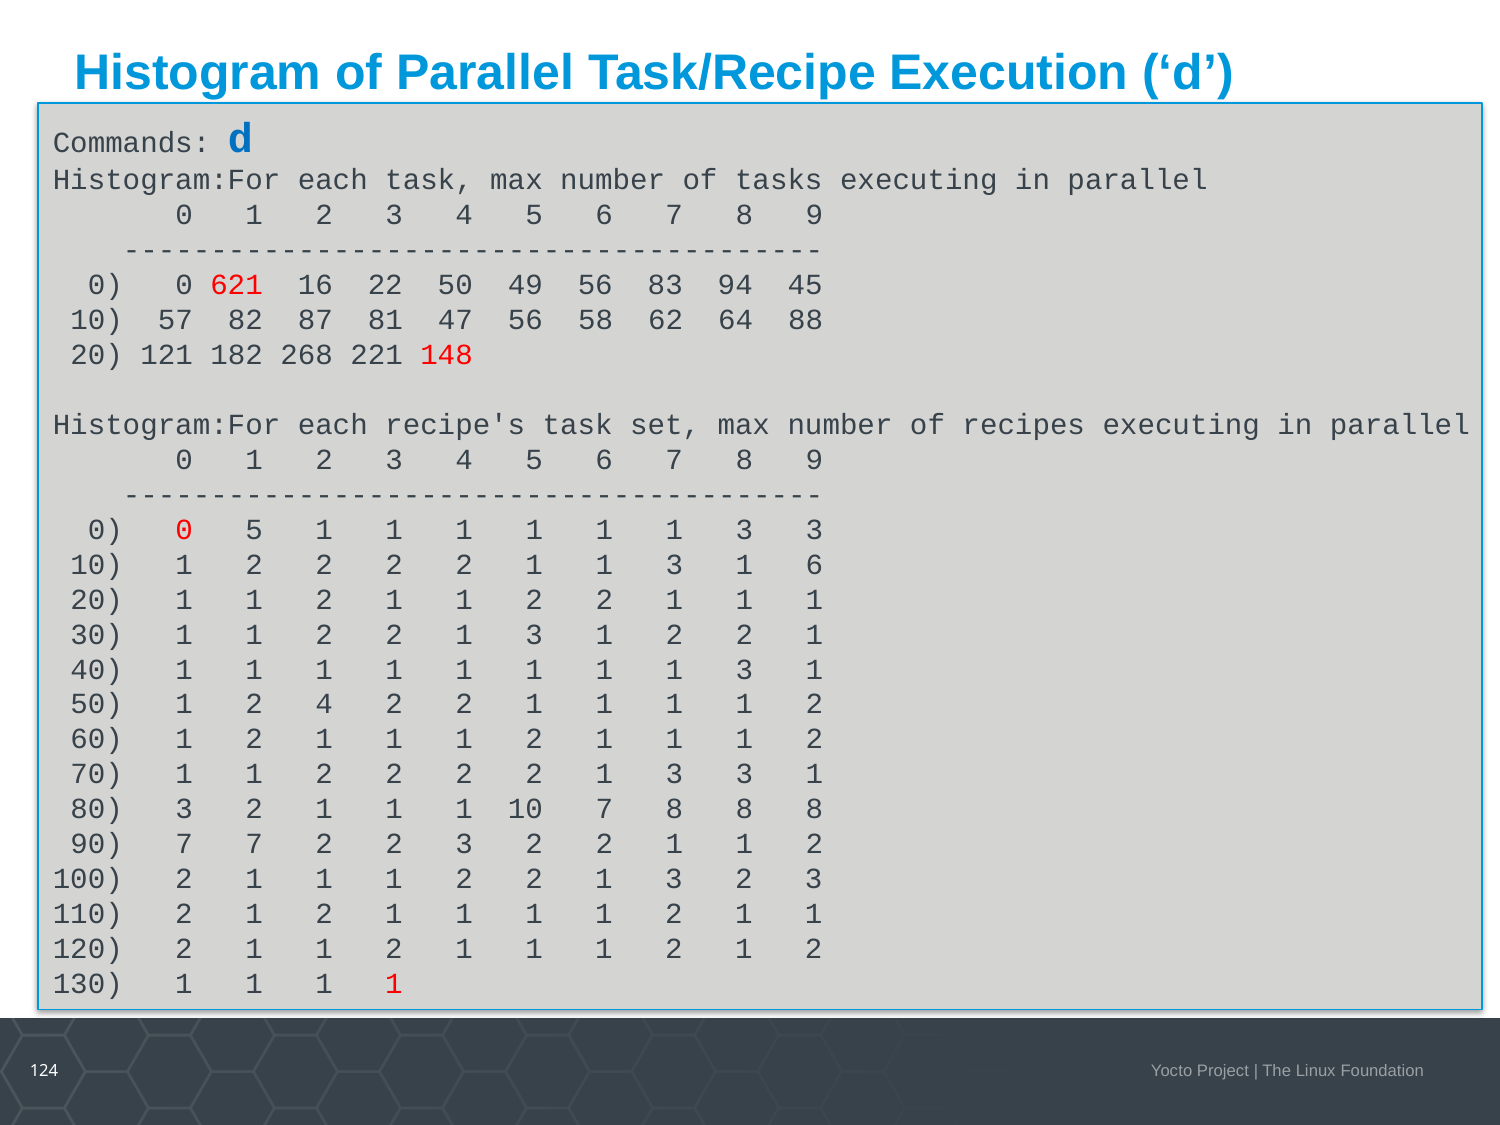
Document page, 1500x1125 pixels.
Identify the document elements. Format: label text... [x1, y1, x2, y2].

title Histogram of Parallel Task/Recipe Execution (‘d’) [74, 45, 1425, 100]
picture [0, 0, 1500, 1125]
text_box Commands: d Histogram:For each task, max number of tasks executing in parallel 0 1 2 3 4 5 6 7 8 9 ---------------------------------------- 0) 0 621 16 22 50 49 56 83 94 45 10) 57 82 87 81 47 56 58 62 64 88 20) 121 182 268 221 148 Histogram:For each recipe's task set, max number of recipes executing in parallel 0 1 2 3 4 5 6 7 8 9 ---------------------------------------- 0) 0 5 1 1 1 1 1 1 3 3 10) 1 2 2 2 2 1 1 3 1 6 20) 1 1 2 1 1 2 2 1 1 1 30) 1 1 2 2 1 3 1 2 2 1 40) 1 1 1 1 1 1 1 1 3 1 50) 1 2 4 2 2 1 1 1 1 2 60) 1 2 1 1 1 2 1 1 1 2 70) 1 1 2 2 2 2 1 3 3 1 80) 3 2 1 1 1 10 7 8 8 8 90) 7 7 2 2 3 2 2 1 1 2 100) 2 1 1 1 2 2 1 3 2 3 110) 2 1 2 1 1 1 1 2 1 1 120) 2 1 1 2 1 1 1 2 1 2 130) 1 1 1 1 [37, 102, 1483, 1010]
